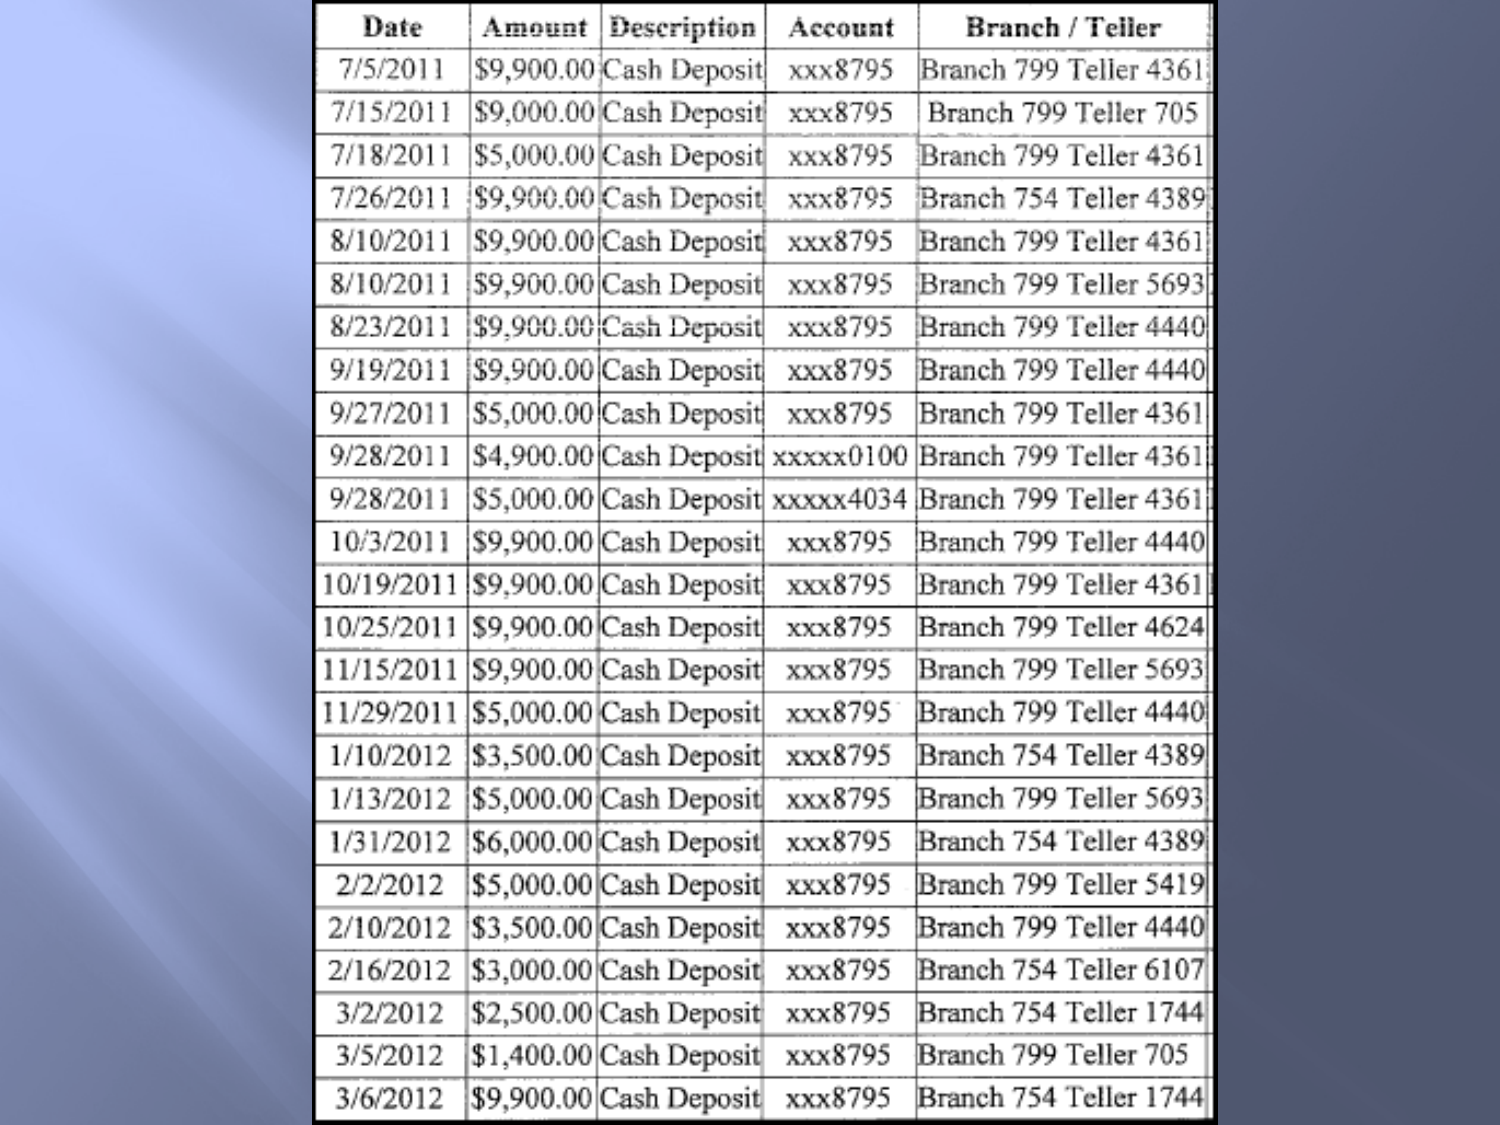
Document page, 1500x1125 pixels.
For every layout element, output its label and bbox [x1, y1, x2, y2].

picture [312, 0, 1219, 1125]
